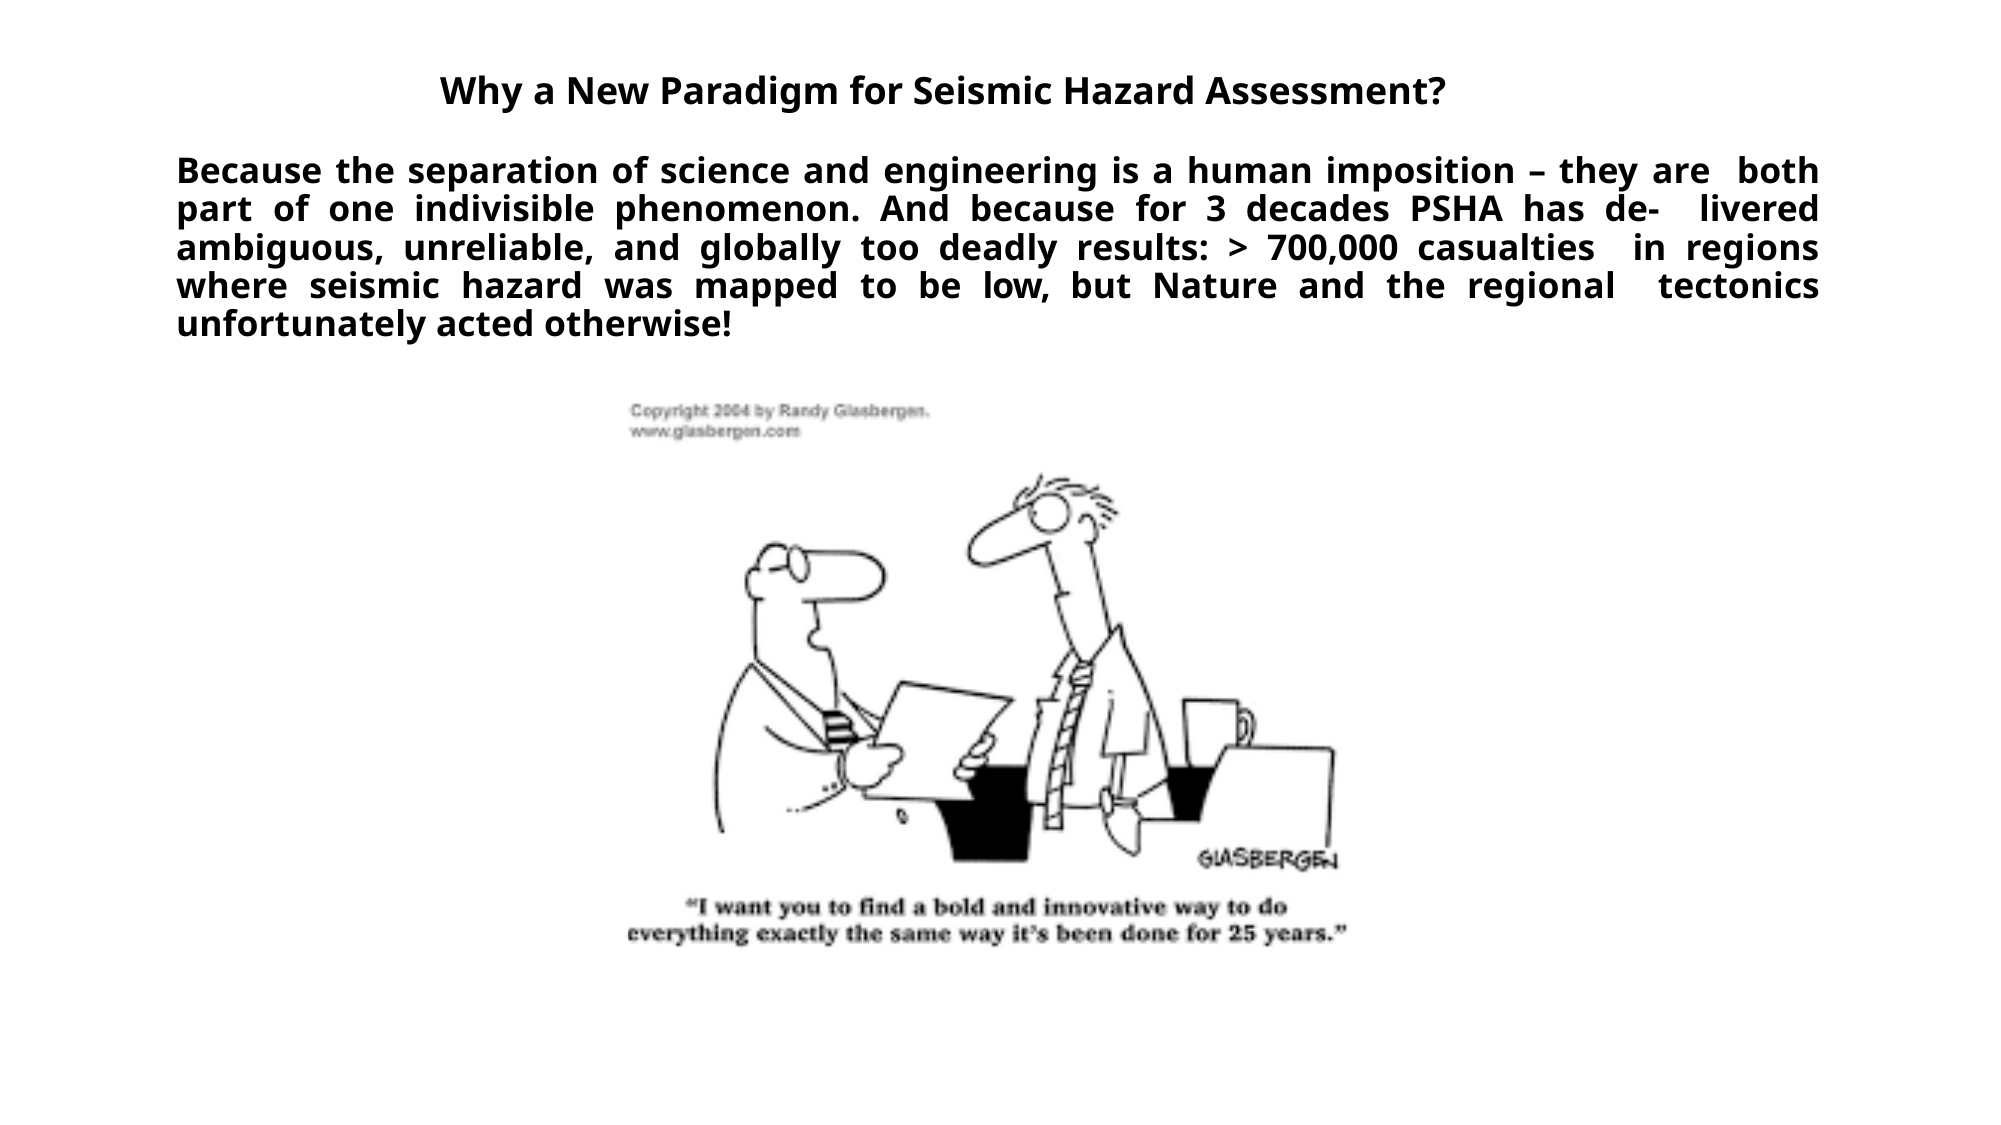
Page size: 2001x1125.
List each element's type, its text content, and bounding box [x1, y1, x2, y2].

text_box Because the separation of science and engineering is a human imposition – they are both part of one indivisible phenomenon. And because for 3 decades PSHA has de- livered ambiguous, unreliable, and globally too deadly results: > 700,000 casualties in regions where seismic hazard was mapped to be low, but Nature and the regional tectonics unfortunately acted otherwise! [173, 146, 1821, 345]
title Why a New Paradigm for Seismic Hazard Assessment? [437, 65, 1564, 146]
text_box [627, 402, 1353, 953]
